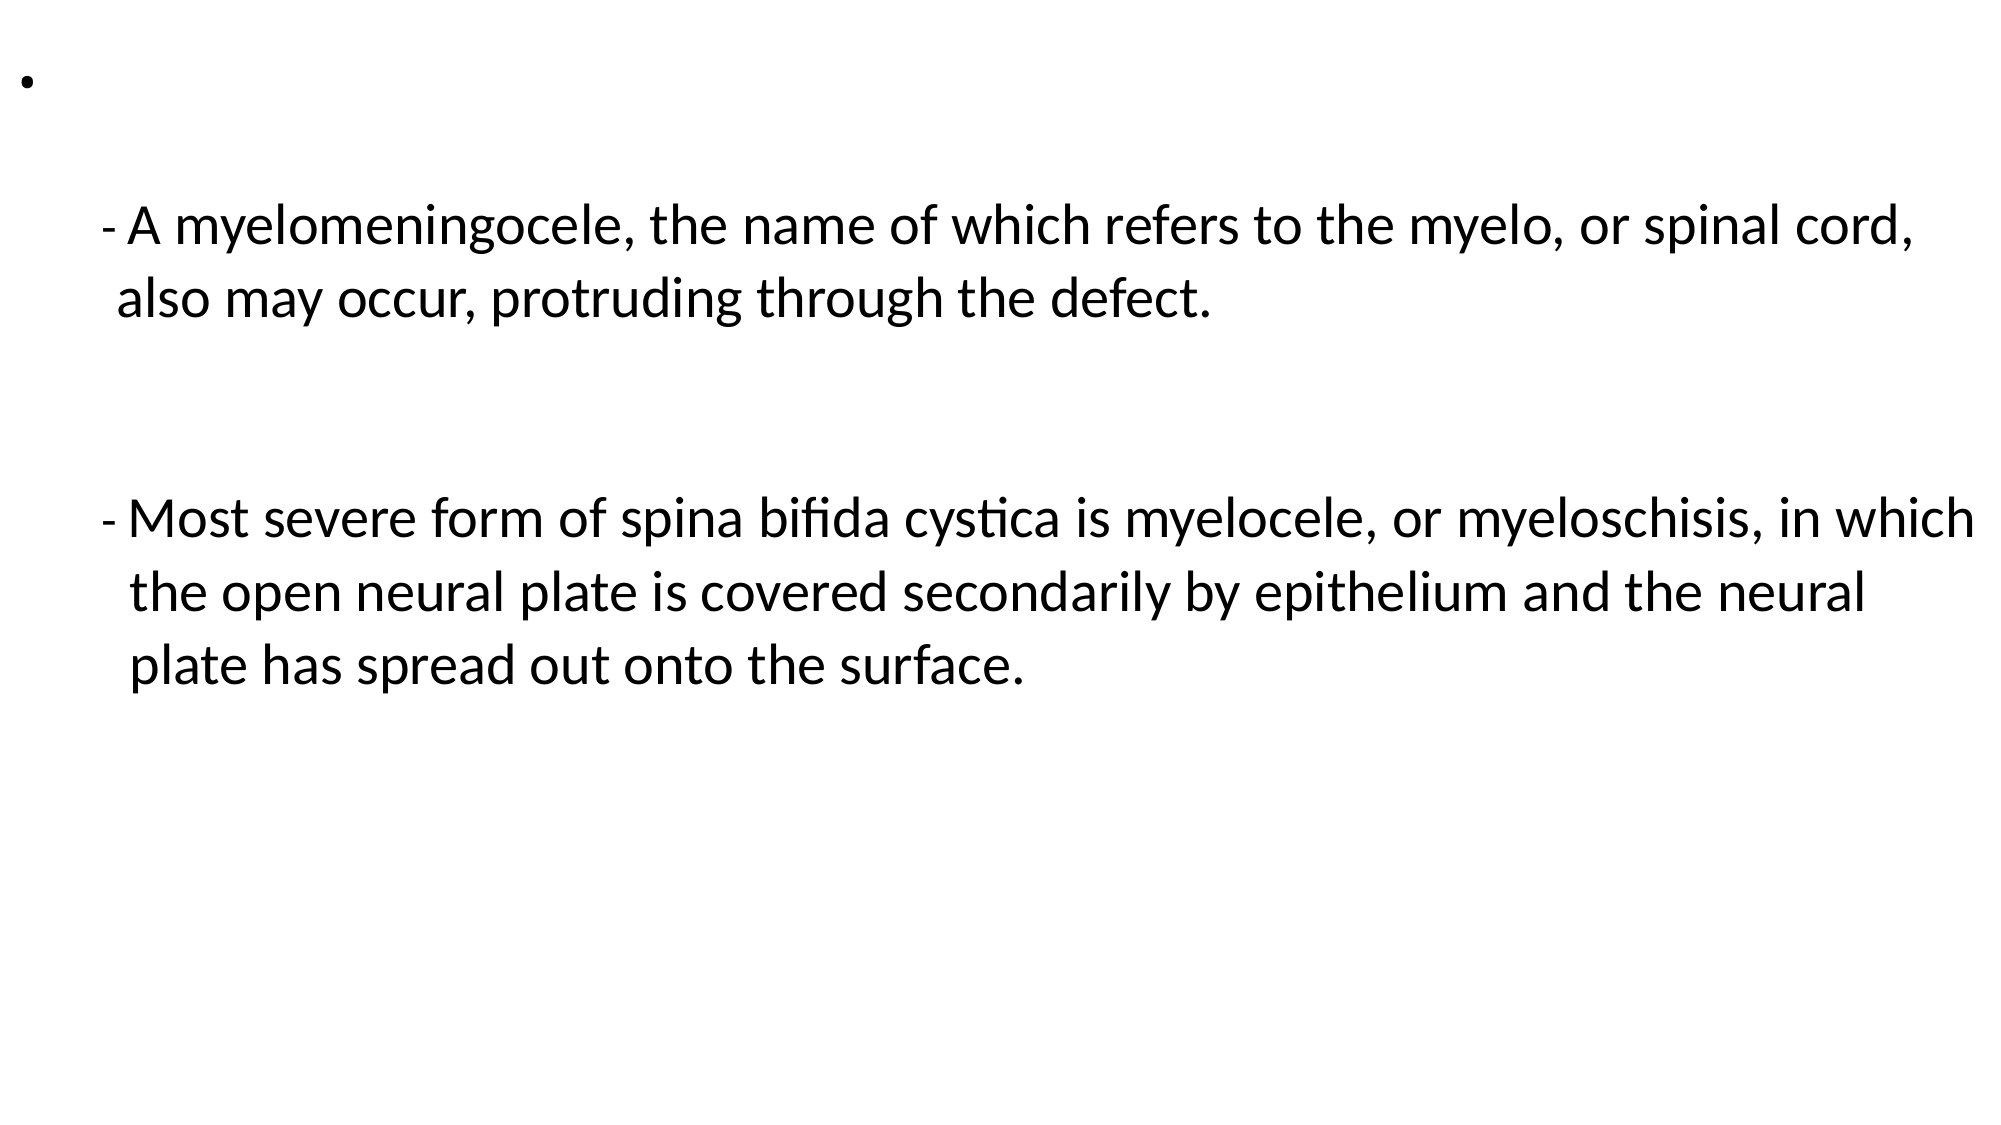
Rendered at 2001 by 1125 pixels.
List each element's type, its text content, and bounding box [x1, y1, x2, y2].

list - A myelomeningocele, the name of which refers to the myelo, or spinal cord, also may occur, protruding through the defect. - Most severe form of spina bifida cystica is myelocele, or myeloschisis, in which the open neural plate is covered secondarily by epithelium and the neural plate has spread out onto the surface. [0, 116, 2000, 1125]
title . [0, 0, 1863, 116]
